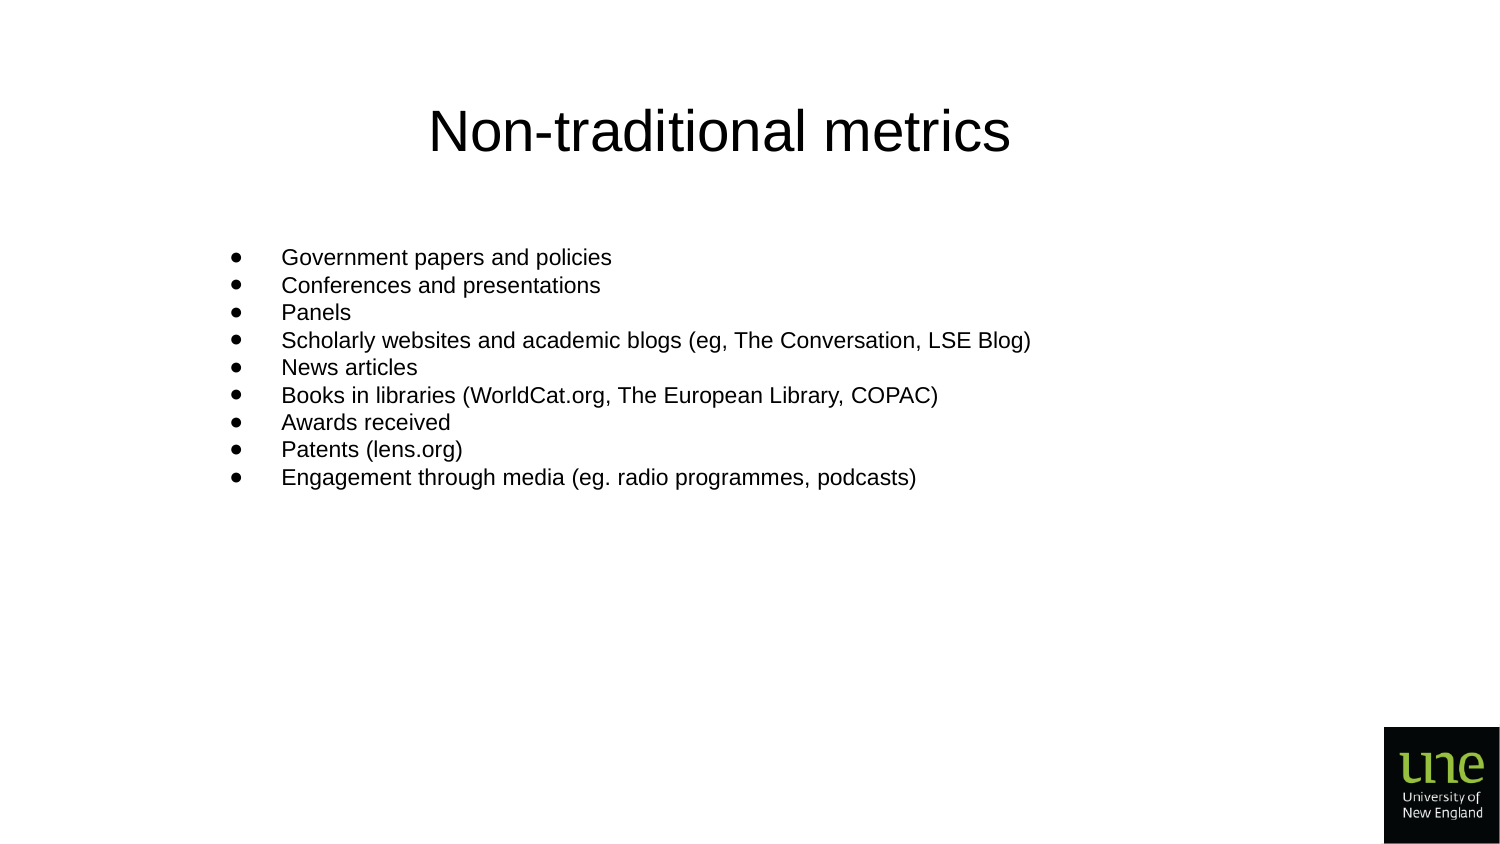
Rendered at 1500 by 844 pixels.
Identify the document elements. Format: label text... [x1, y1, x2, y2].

text_box Government papers and policies Conferences and presentations Panels Scholarly websites and academic blogs (eg, The Conversation, LSE Blog) News articles Books in libraries (WorldCat.org, The European Library, COPAC) Awards received Patents (lens.org) Engagement through media (eg. radio programmes, podcasts) [191, 227, 1059, 585]
picture [1380, 724, 1500, 844]
title Non-traditional metrics [413, 77, 1087, 172]
